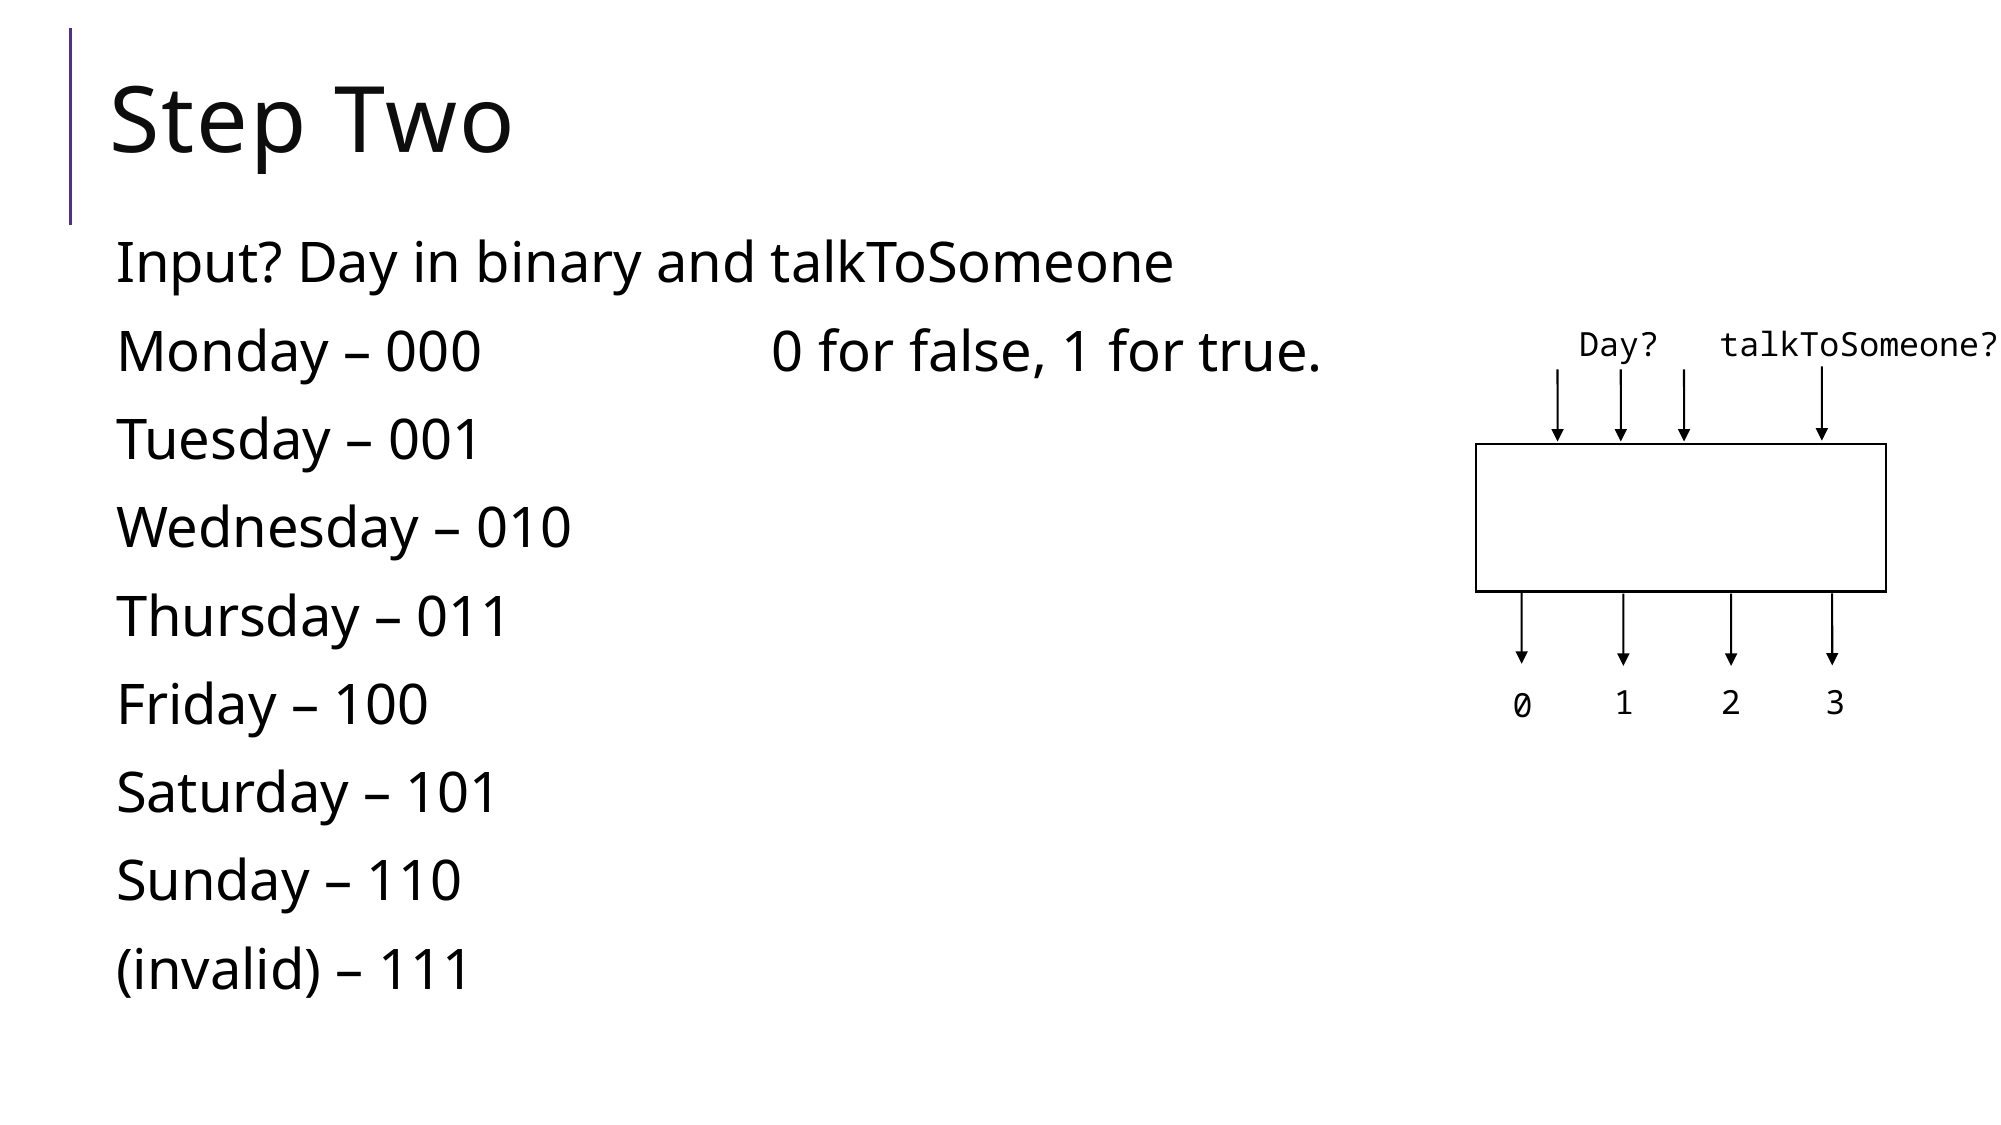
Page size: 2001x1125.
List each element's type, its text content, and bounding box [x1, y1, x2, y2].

list Input? Day in binary and talkToSomeone Monday – 000 0 for false, 1 for true. Tuesday – 001 Wednesday – 010 Thursday – 011 Friday – 100 Saturday – 101 Sunday – 110 (invalid) – 111 [94, 227, 1346, 1071]
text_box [1427, 312, 1956, 740]
title Step Two [94, 43, 1930, 210]
